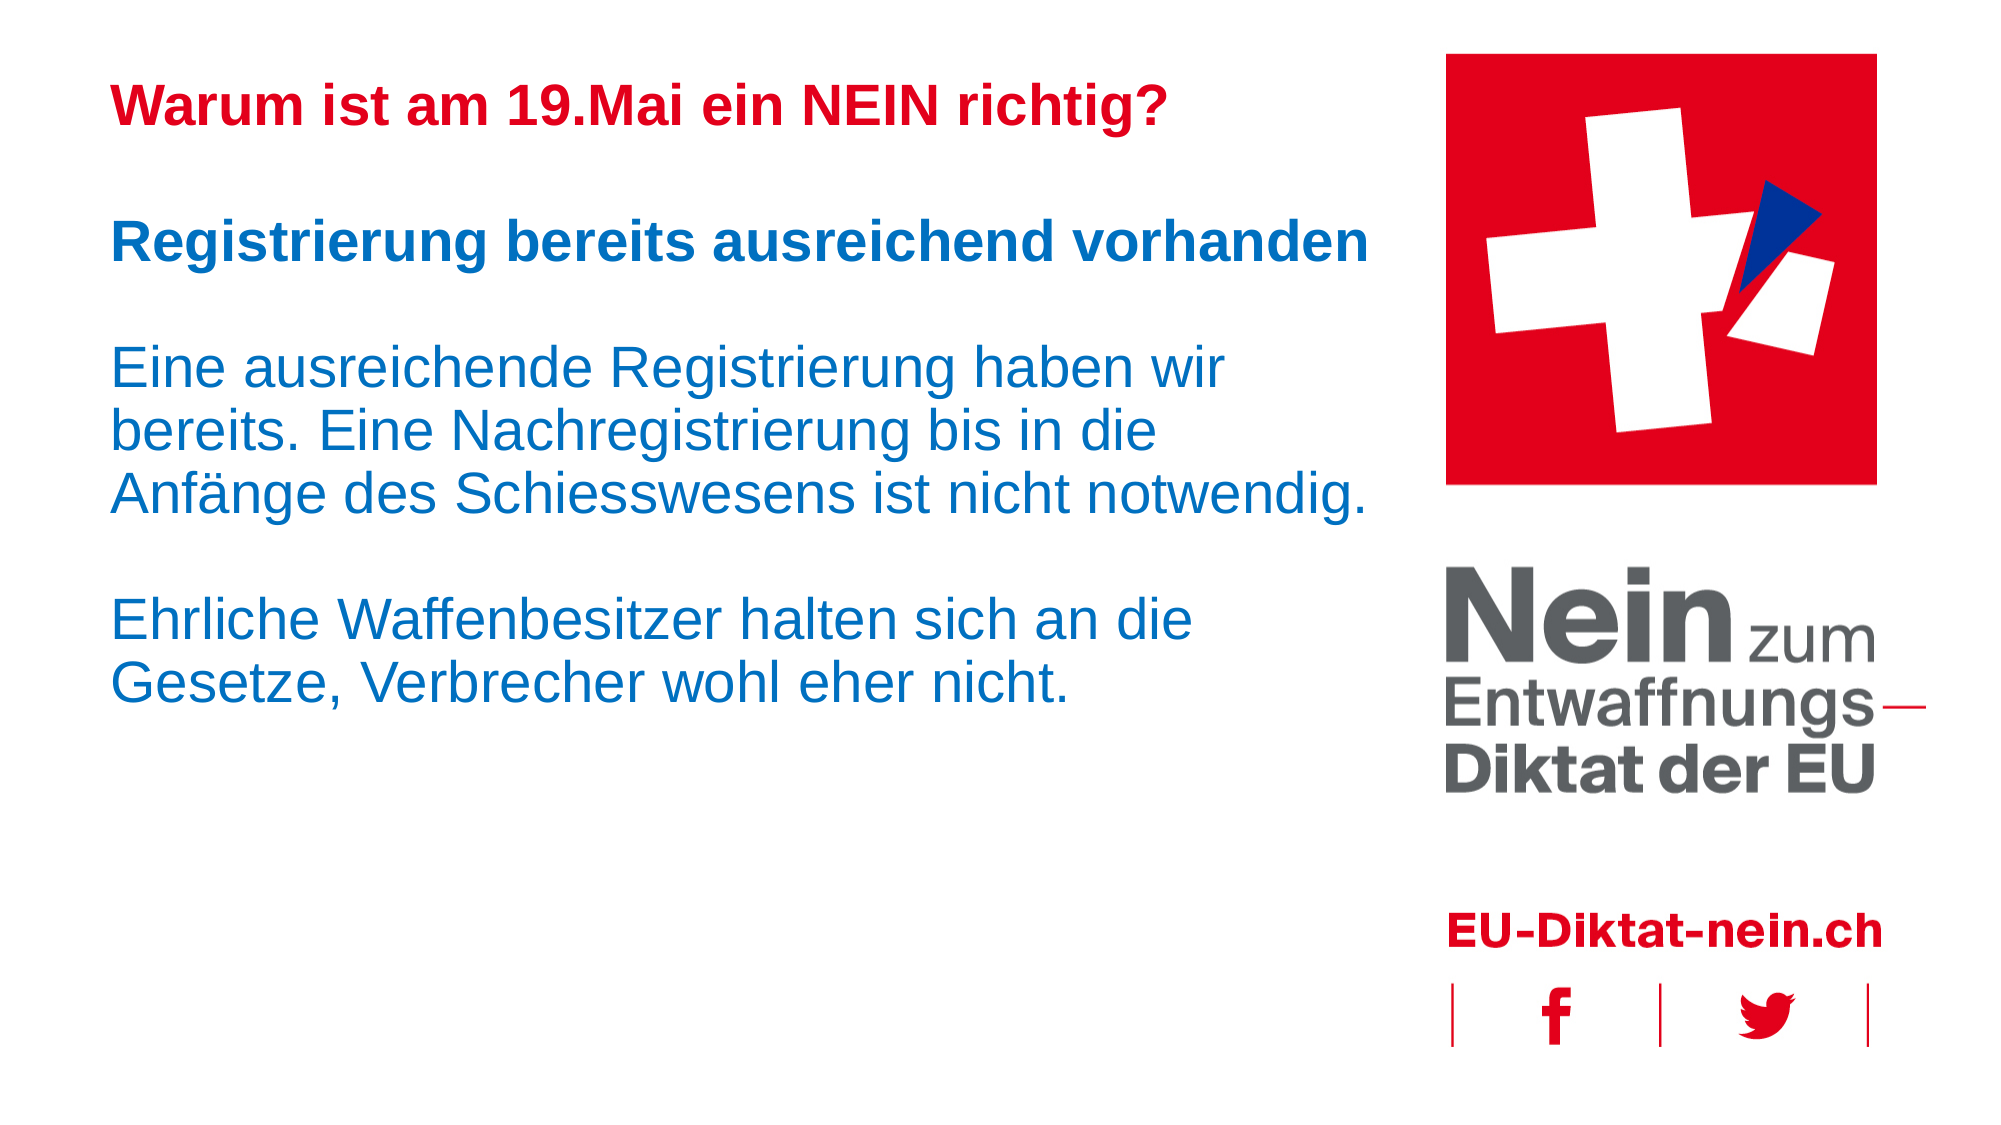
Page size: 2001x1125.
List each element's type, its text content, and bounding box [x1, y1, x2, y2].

title Warum ist am 19.Mai ein NEIN richtig? [110, 74, 1387, 154]
picture [0, 0, 2000, 1125]
text_box Registrierung bereits ausreichend vorhanden Eine ausreichende Registrierung haben wir bereits. Eine Nachregistrierung bis in die Anfänge des Schiesswesens ist nicht notwendig. Ehrliche Waffenbesitzer halten sich an die Gesetze, Verbrecher wohl eher nicht. [110, 211, 1387, 757]
